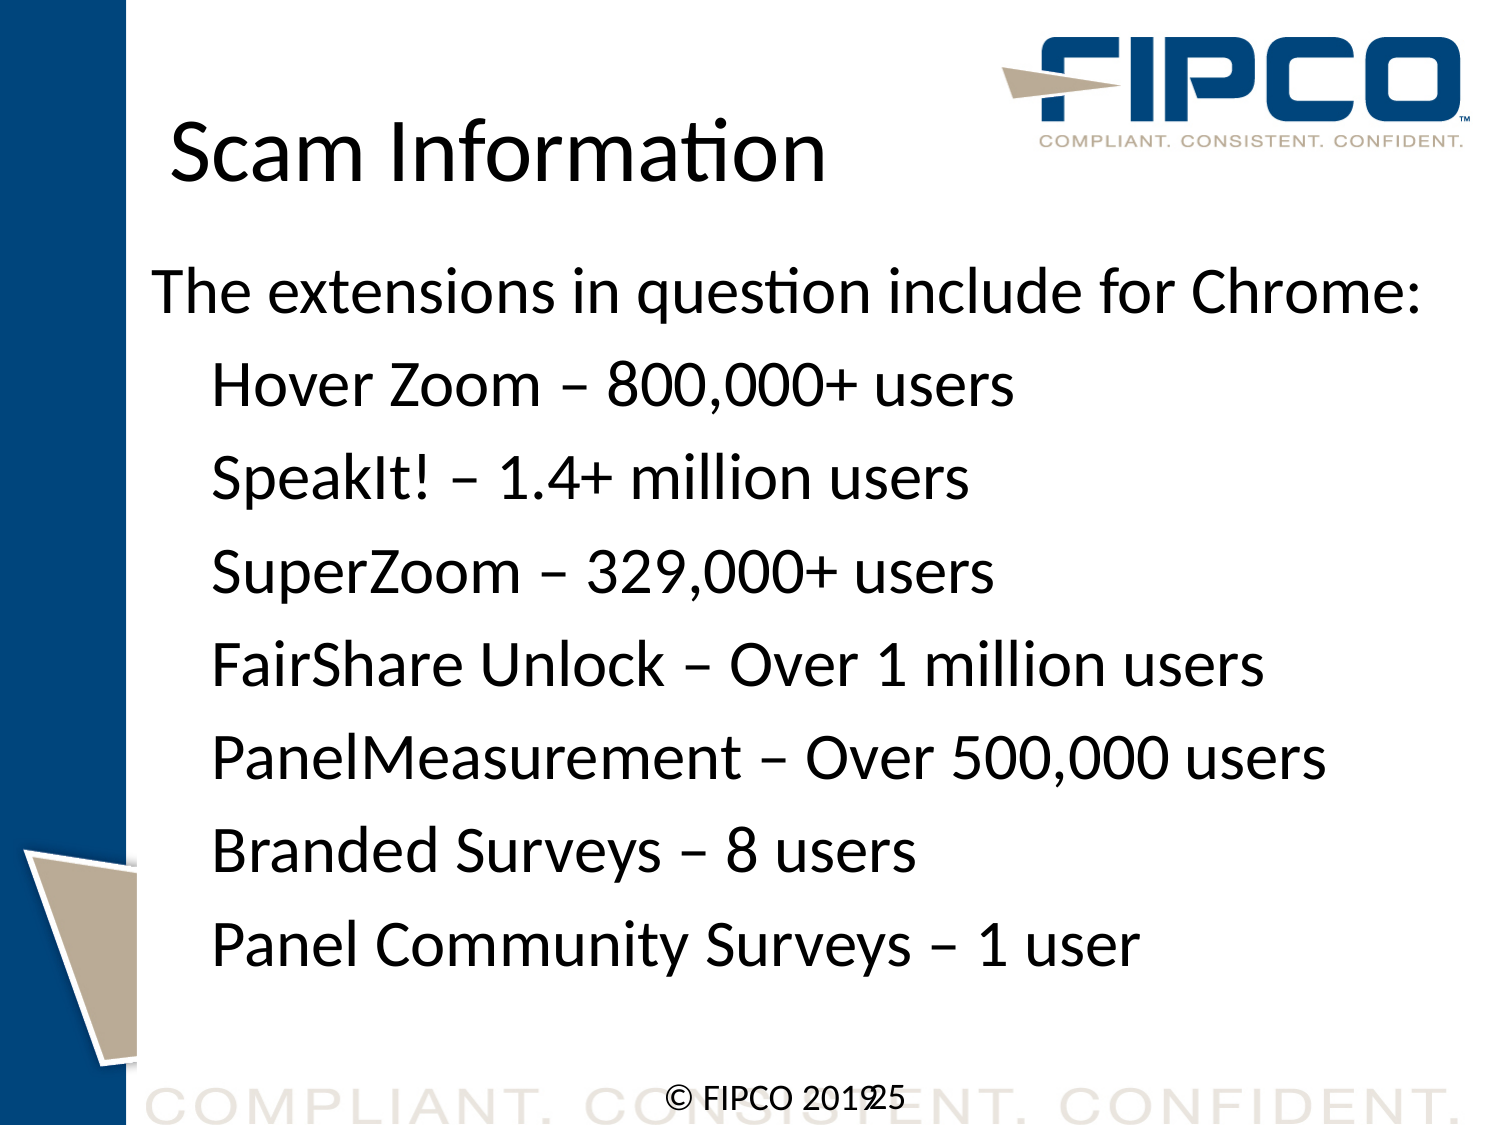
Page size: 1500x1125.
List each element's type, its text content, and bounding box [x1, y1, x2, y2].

title Scam Information [0, 51, 1175, 239]
list The extensions in question include for Chrome: Hover Zoom – 800,000+ users SpeakIt! – 1.4+ million users SuperZoom – 329,000+ users FairShare Unlock – Over 1 million users PanelMeasurement – Over 500,000 users Branded Surveys – 8 users Panel Community Surveys – 1 user [136, 238, 1487, 1081]
picture [0, 0, 1500, 1125]
